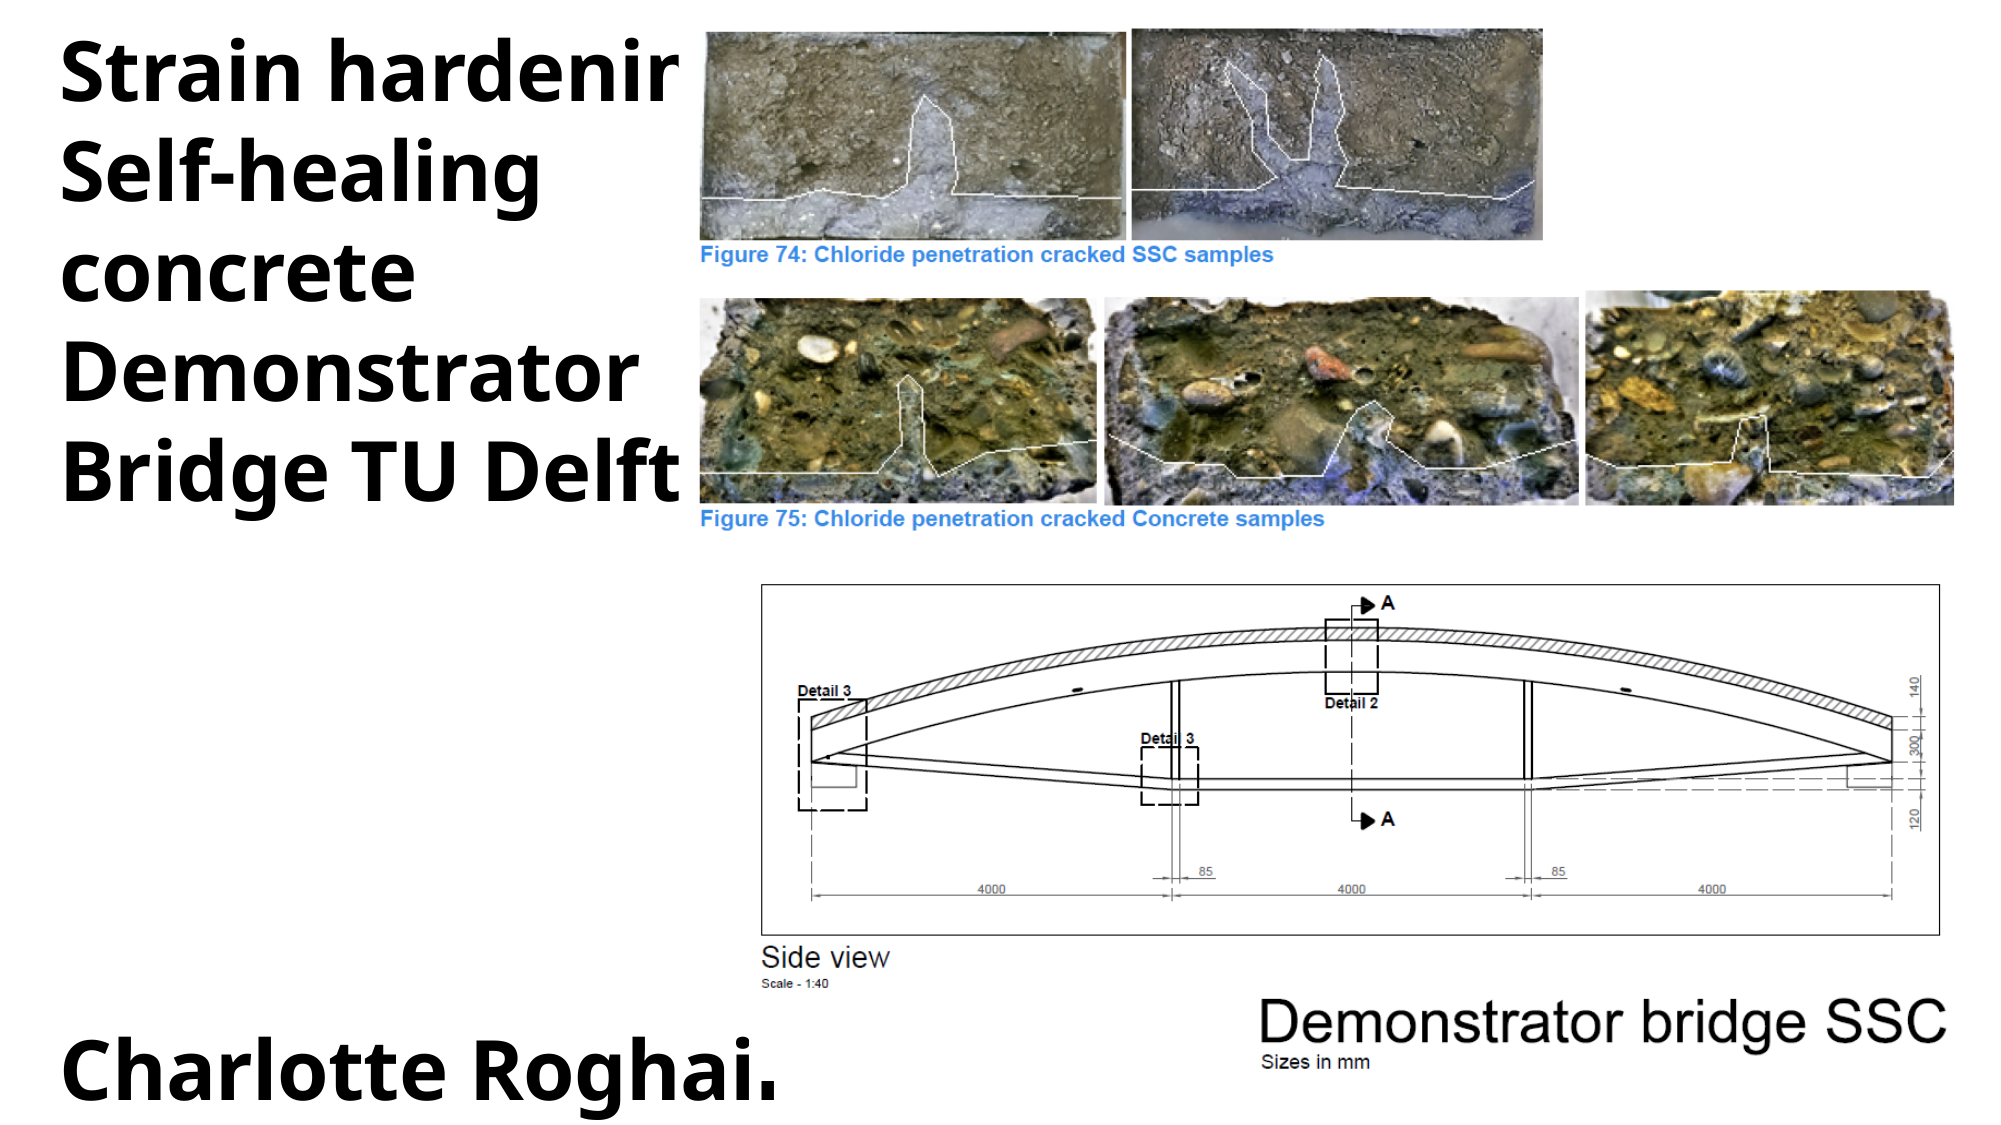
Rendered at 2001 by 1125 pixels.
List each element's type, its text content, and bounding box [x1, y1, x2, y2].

text_box Strain hardening Self-healing concrete Demonstrator Bridge TU Delft Charlotte Roghair [59, 10, 1385, 743]
picture [678, 27, 1977, 547]
picture [749, 562, 1959, 1081]
